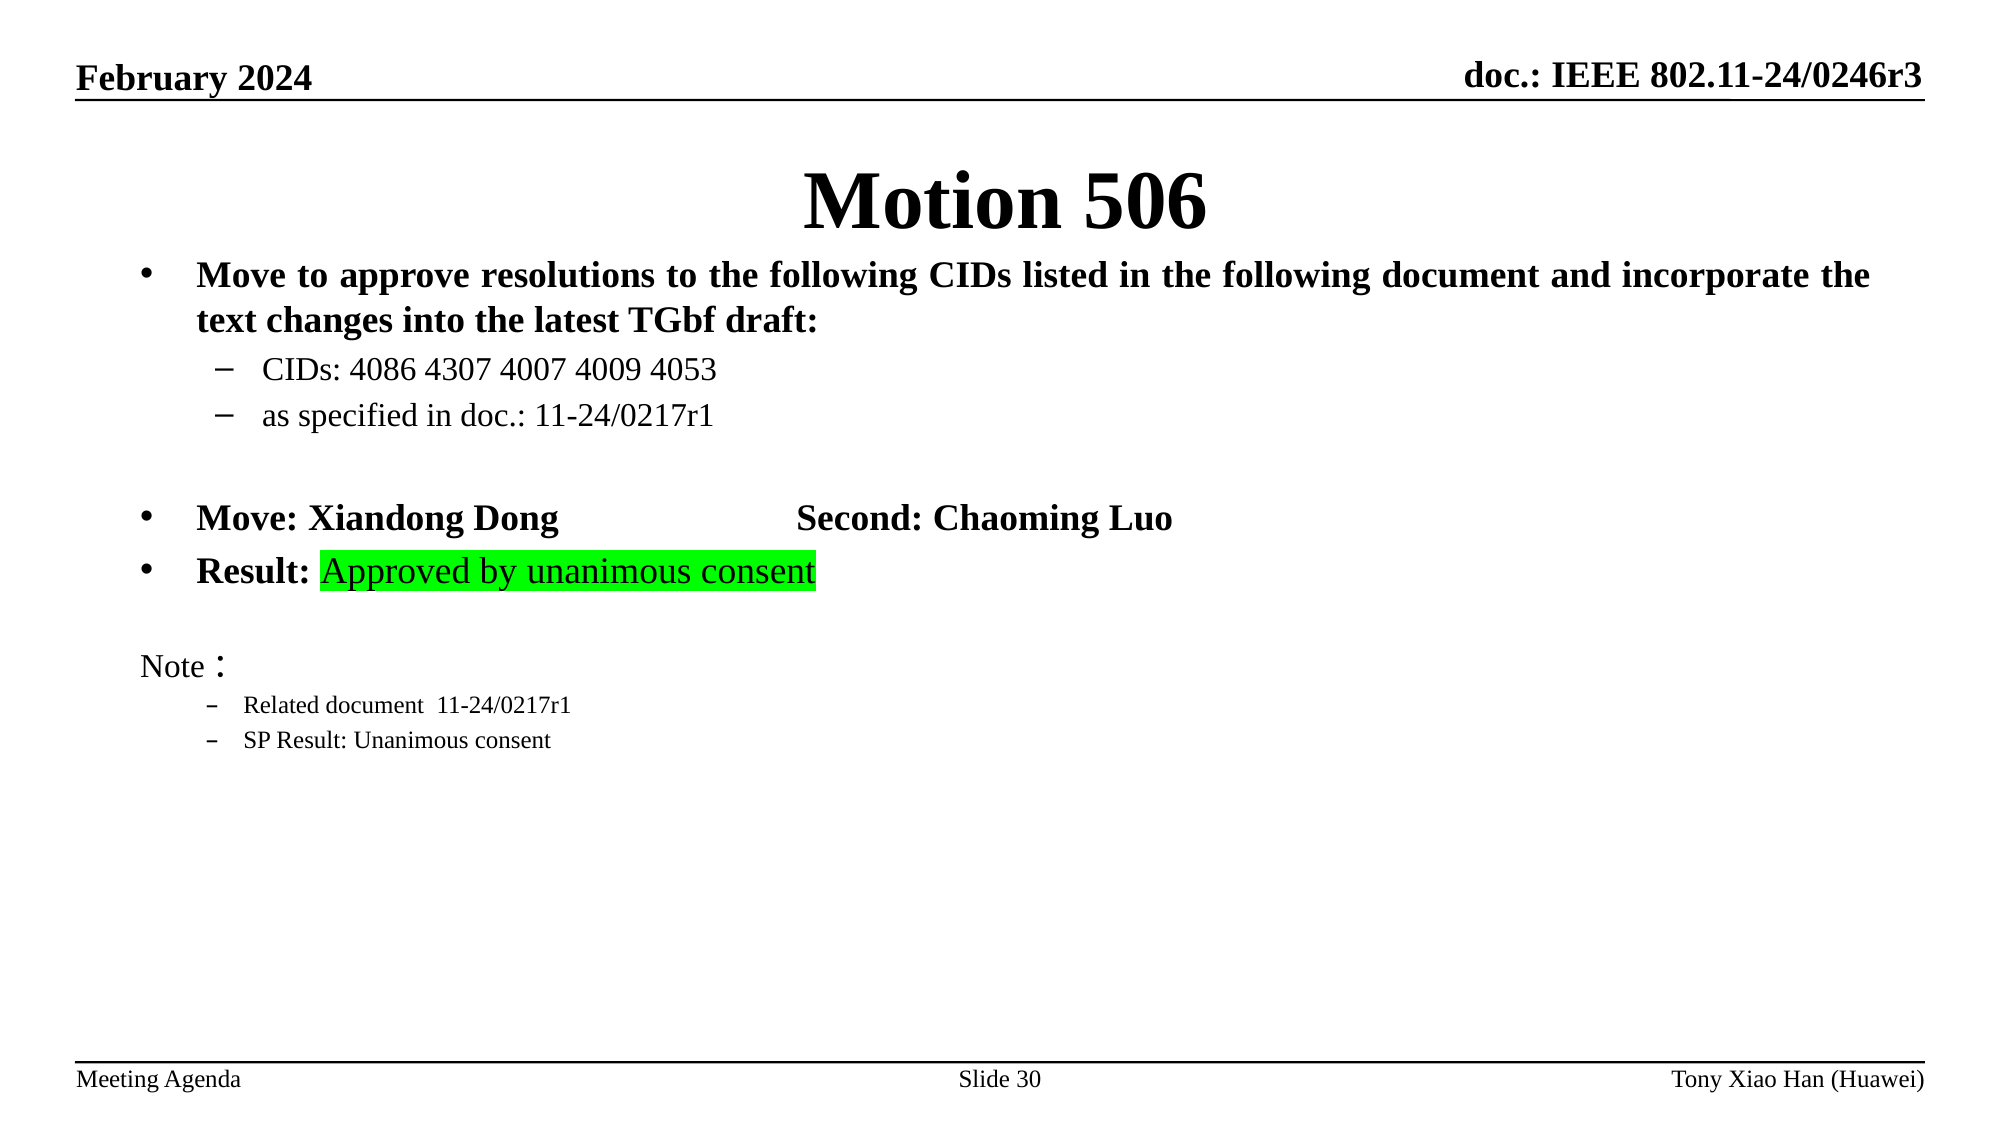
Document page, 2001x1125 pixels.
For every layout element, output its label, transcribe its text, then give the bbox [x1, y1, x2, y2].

text_box Motion 506 [368, 137, 1644, 212]
text_box Move to approve resolutions to the following CIDs listed in the following document and incorporate the text changes into the latest TGbf draft: CIDs: 4086 4307 4007 4009 4053 as specified in doc.: 11-24/0217r1 Move: Xiandong Dong Second: Chaoming Luo Result: Approved by unanimous consent Note： Related document 11-24/0217r1 SP Result: Unanimous consent [125, 212, 1888, 988]
